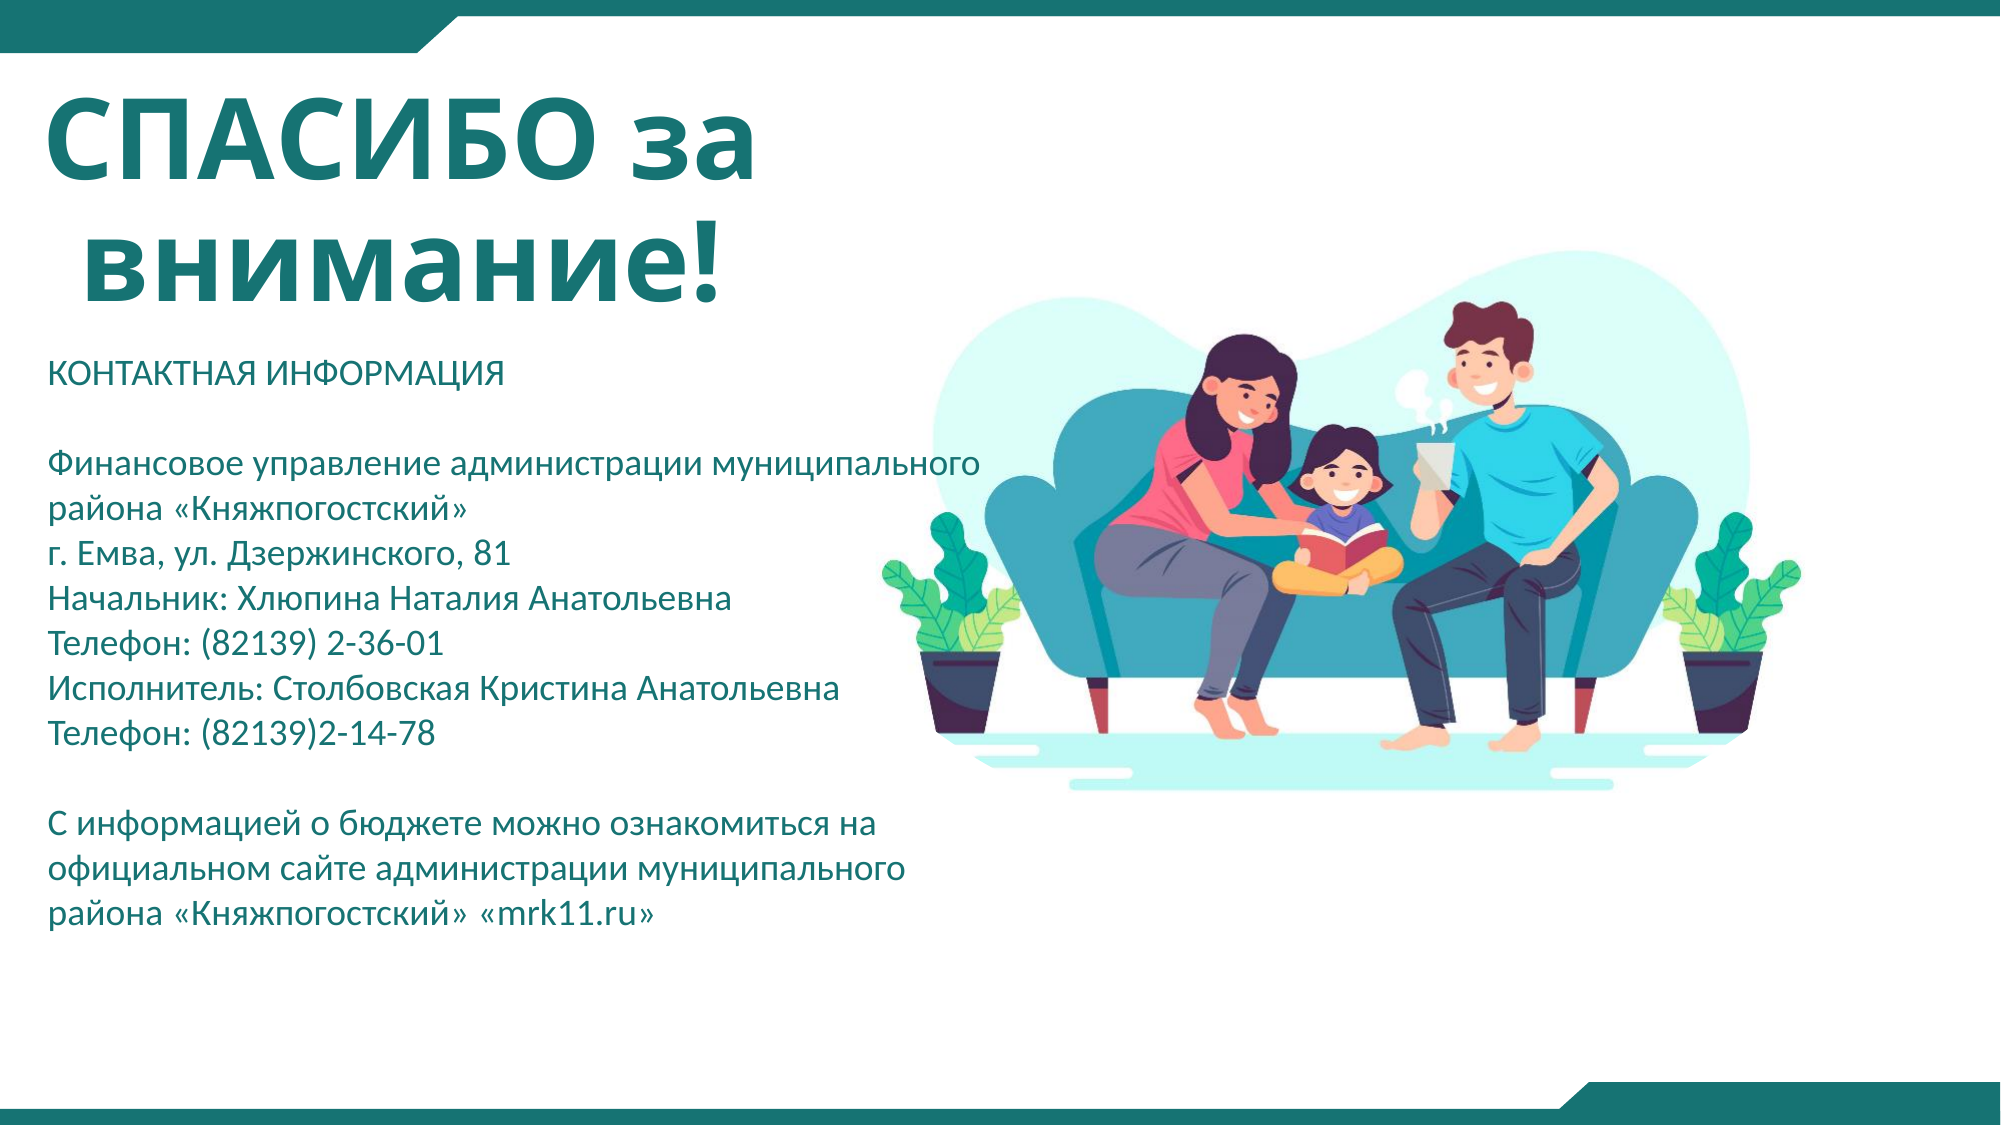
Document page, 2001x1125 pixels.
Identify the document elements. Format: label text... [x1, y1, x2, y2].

text_box [0, 0, 2000, 17]
picture [796, 119, 1887, 847]
text_box СПАСИБО за внимание! [6, 75, 797, 264]
text_box КОНТАКТНАЯ ИНФОРМАЦИЯ Финансовое управление администрации муниципального района «Княжпогостский» г. Емва, ул. Дзержинского, 81 Начальник: Хлюпина Наталия Анатольевна Телефон: (82139) 2-36-01 Исполнитель: Столбовская Кристина Анатольевна Телефон: (82139)2-14-78 С информацией о бюджете можно ознакомиться на официальном сайте администрации муниципального района «Княжпогостский» «mrk11.ru» [32, 340, 1033, 941]
text_box [0, 1108, 2000, 1125]
